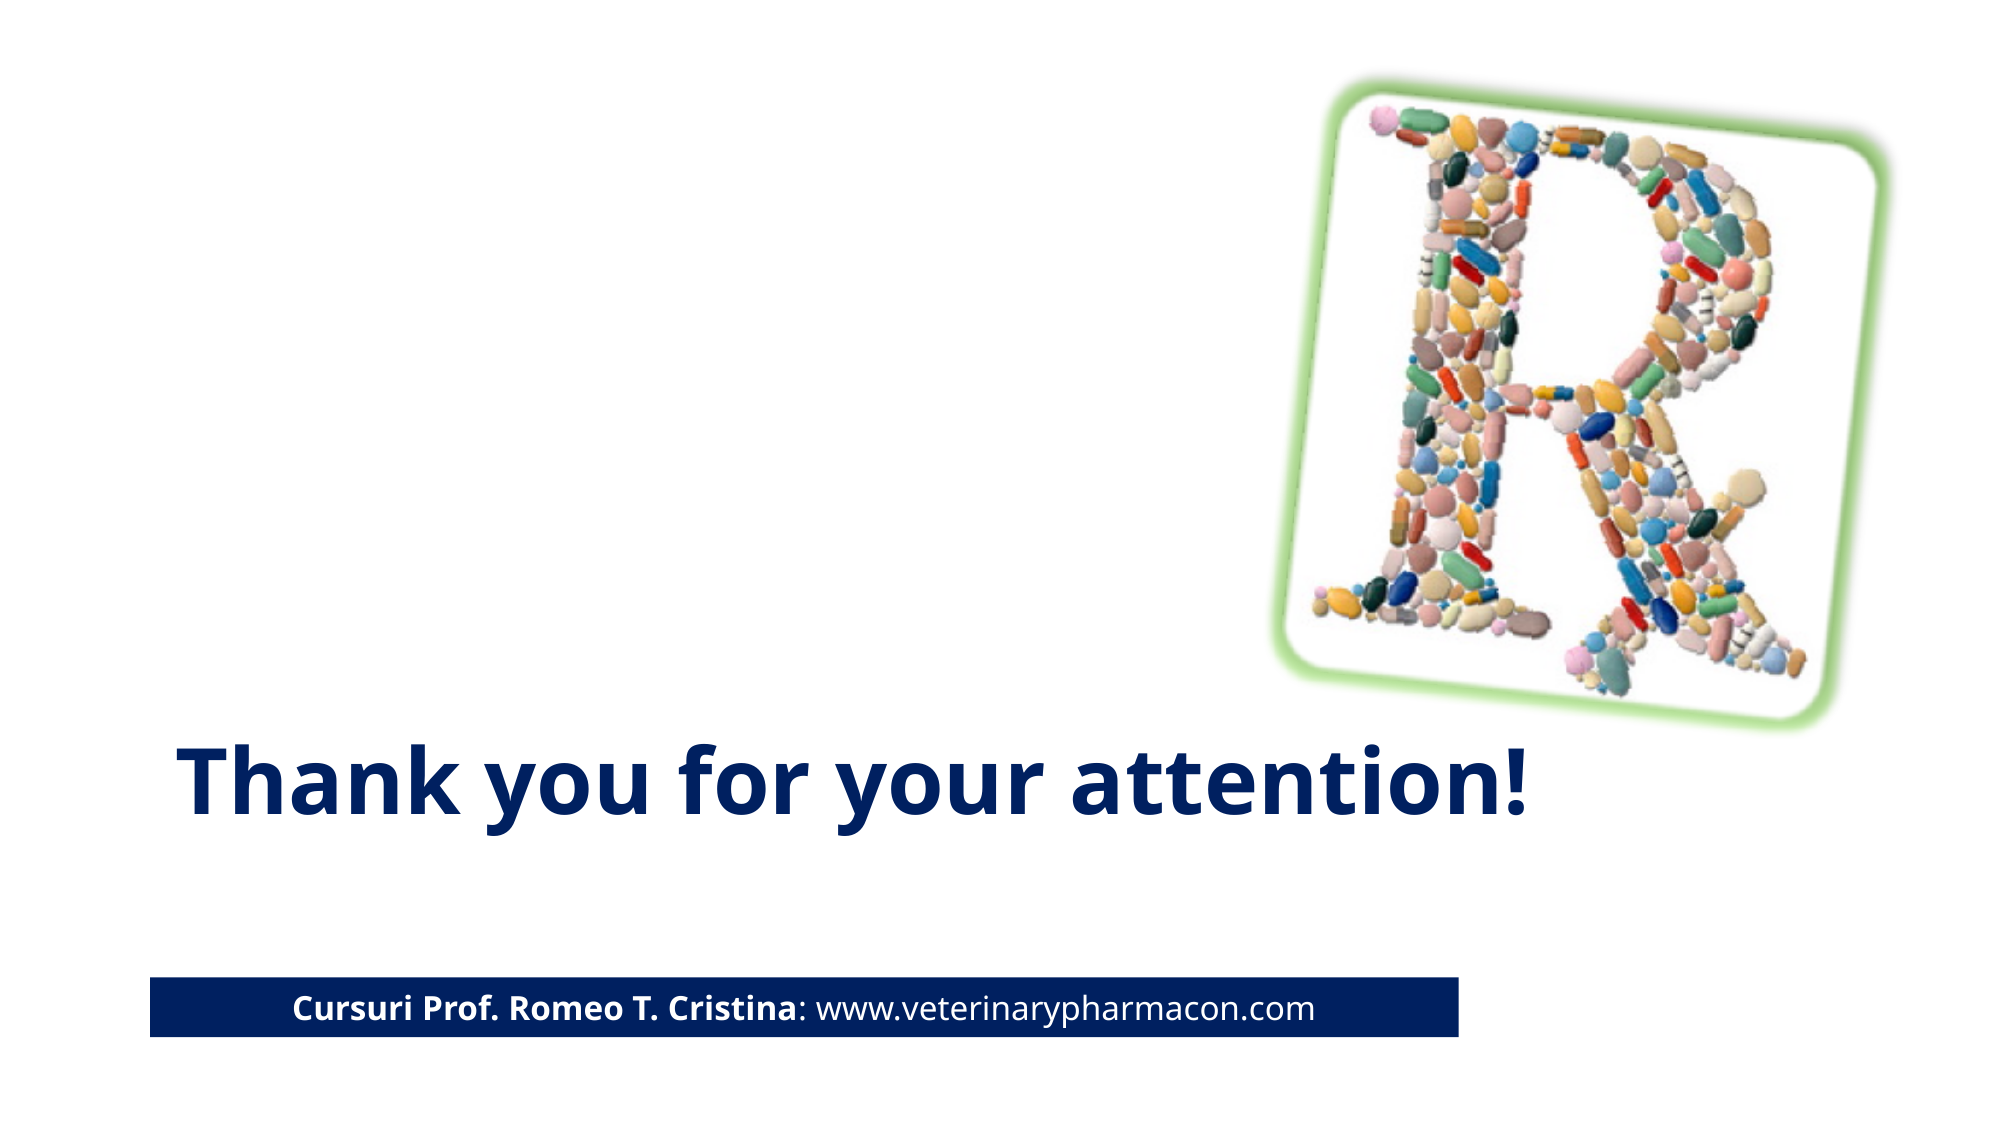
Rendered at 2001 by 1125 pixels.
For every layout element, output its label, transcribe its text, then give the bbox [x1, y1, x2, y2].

title Thank you for your attention! [160, 727, 1732, 843]
footer Cursuri Prof. Romeo T. Cristina: www.veterinarypharmacon.com [150, 977, 1459, 1038]
picture [1287, 96, 1874, 716]
